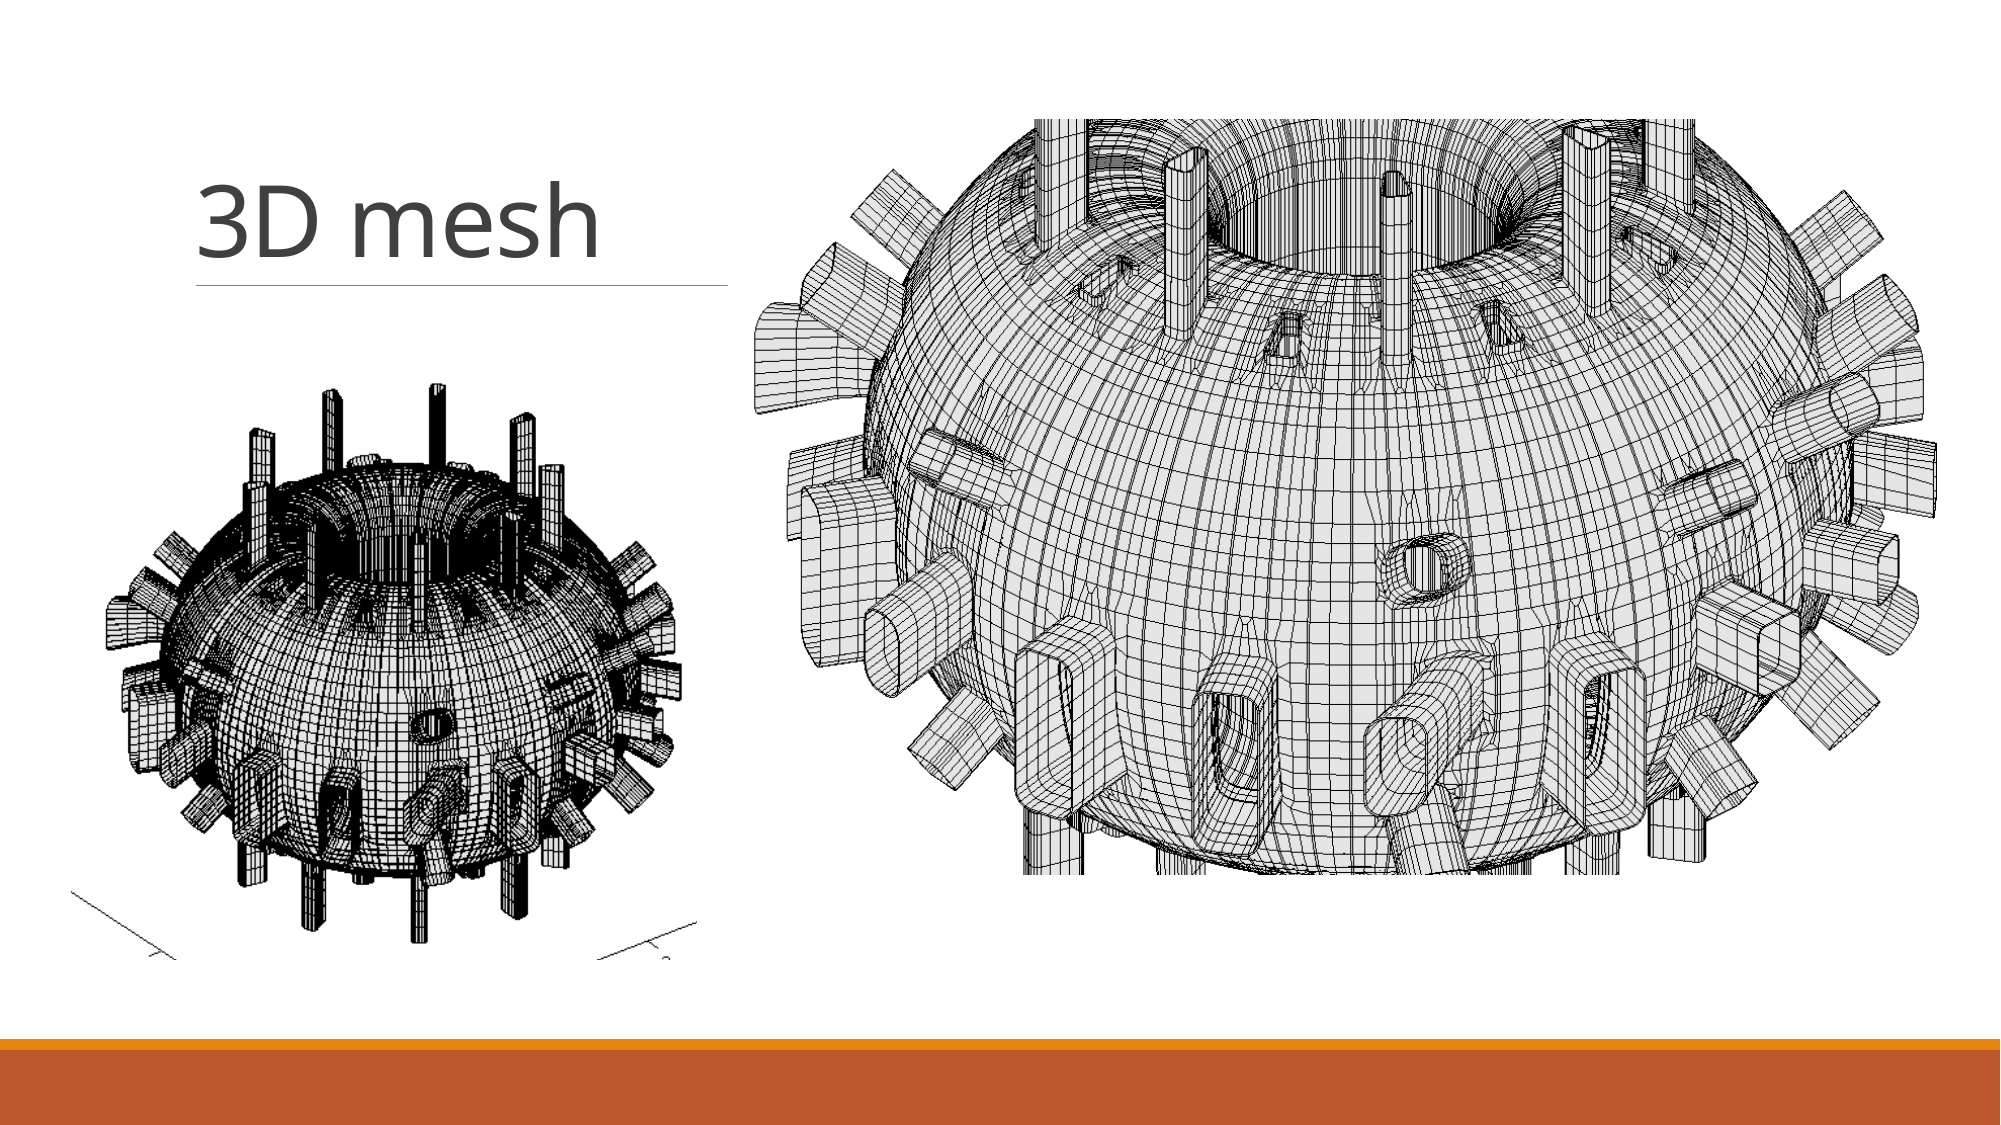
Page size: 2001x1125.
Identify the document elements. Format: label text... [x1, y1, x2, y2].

picture [70, 380, 698, 961]
title 3D mesh [180, 47, 1830, 285]
picture [727, 118, 1959, 876]
